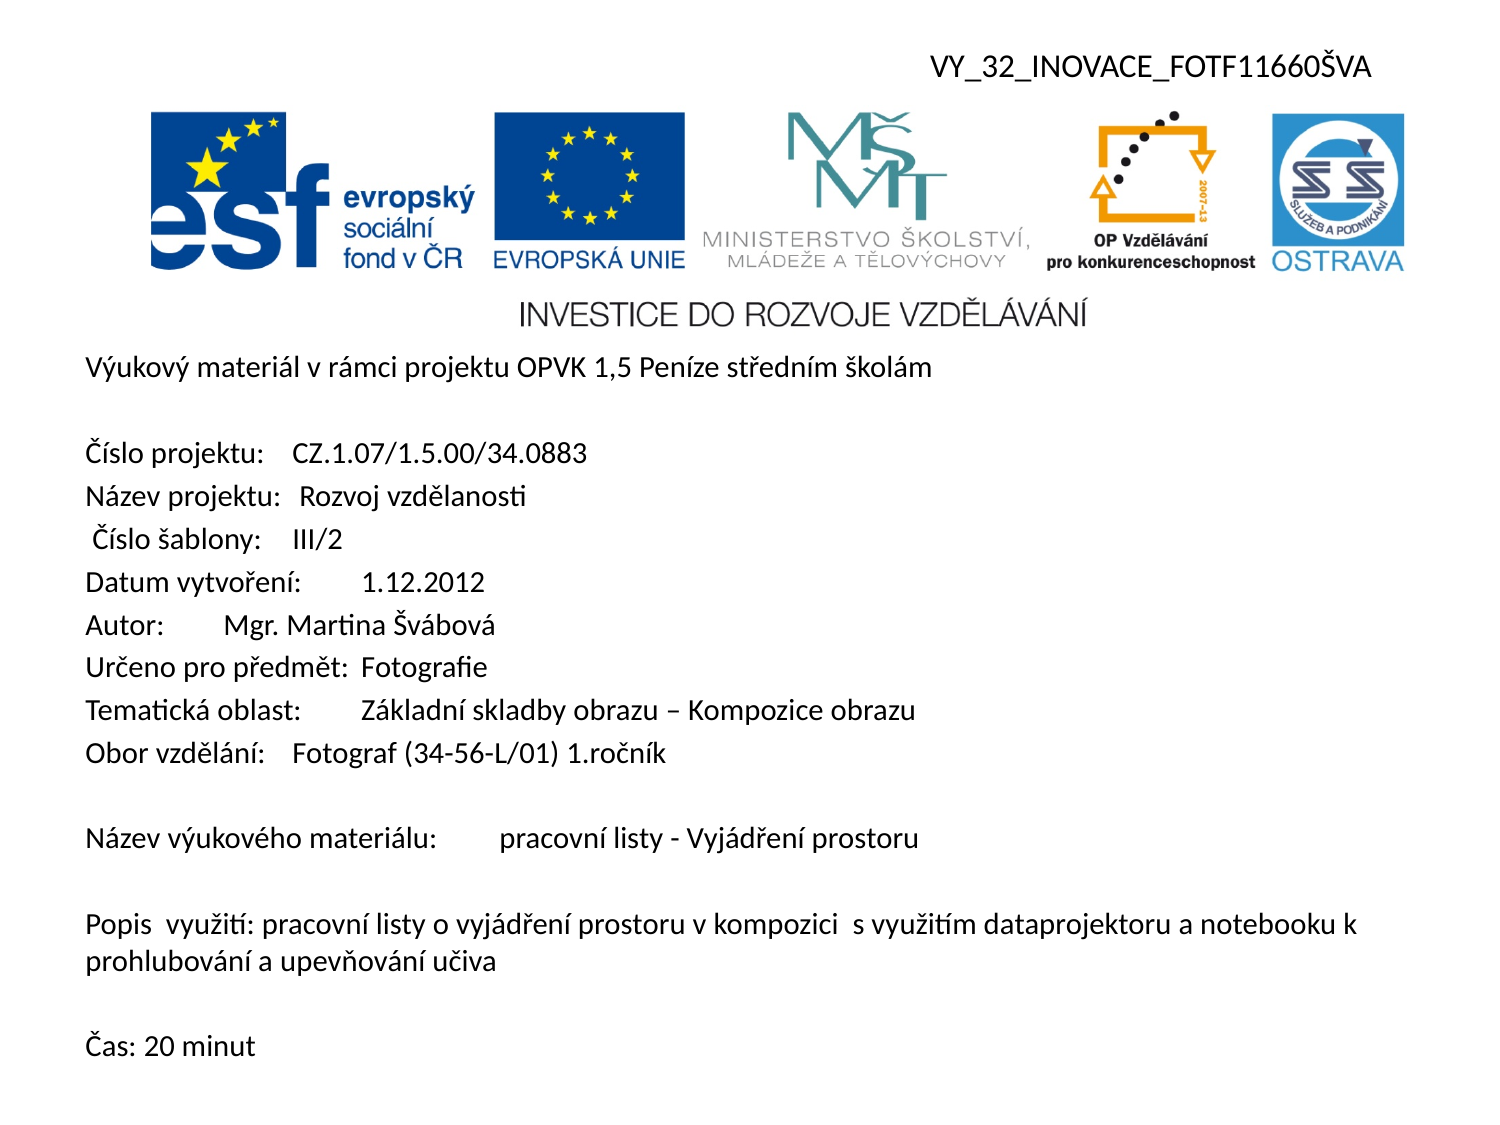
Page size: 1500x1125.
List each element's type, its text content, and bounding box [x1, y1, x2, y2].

picture [140, 105, 1419, 342]
title VY_32_INOVACE_FOTF11660ŠVA [112, 35, 1388, 94]
subtitle Výukový materiál v rámci projektu OPVK 1,5 Peníze středním školám Číslo projektu: CZ.1.07/1.5.00/34.0883 Název projektu: Rozvoj vzdělanosti Číslo šablony: III/2 Datum vytvoření: 1.12.2012 Autor: Mgr. Martina Švábová Určeno pro předmět: Fotografie Tematická oblast: Základní skladby obrazu – Kompozice obrazu Obor vzdělání: Fotograf (34-56-L/01) 1.ročník Název výukového materiálu: pracovní listy - Vyjádření prostoru Popis využití: pracovní listy o vyjádření prostoru v kompozici s využitím dataprojektoru a notebooku k prohlubování a upevňování učiva Čas: 20 minut [70, 339, 1407, 1079]
